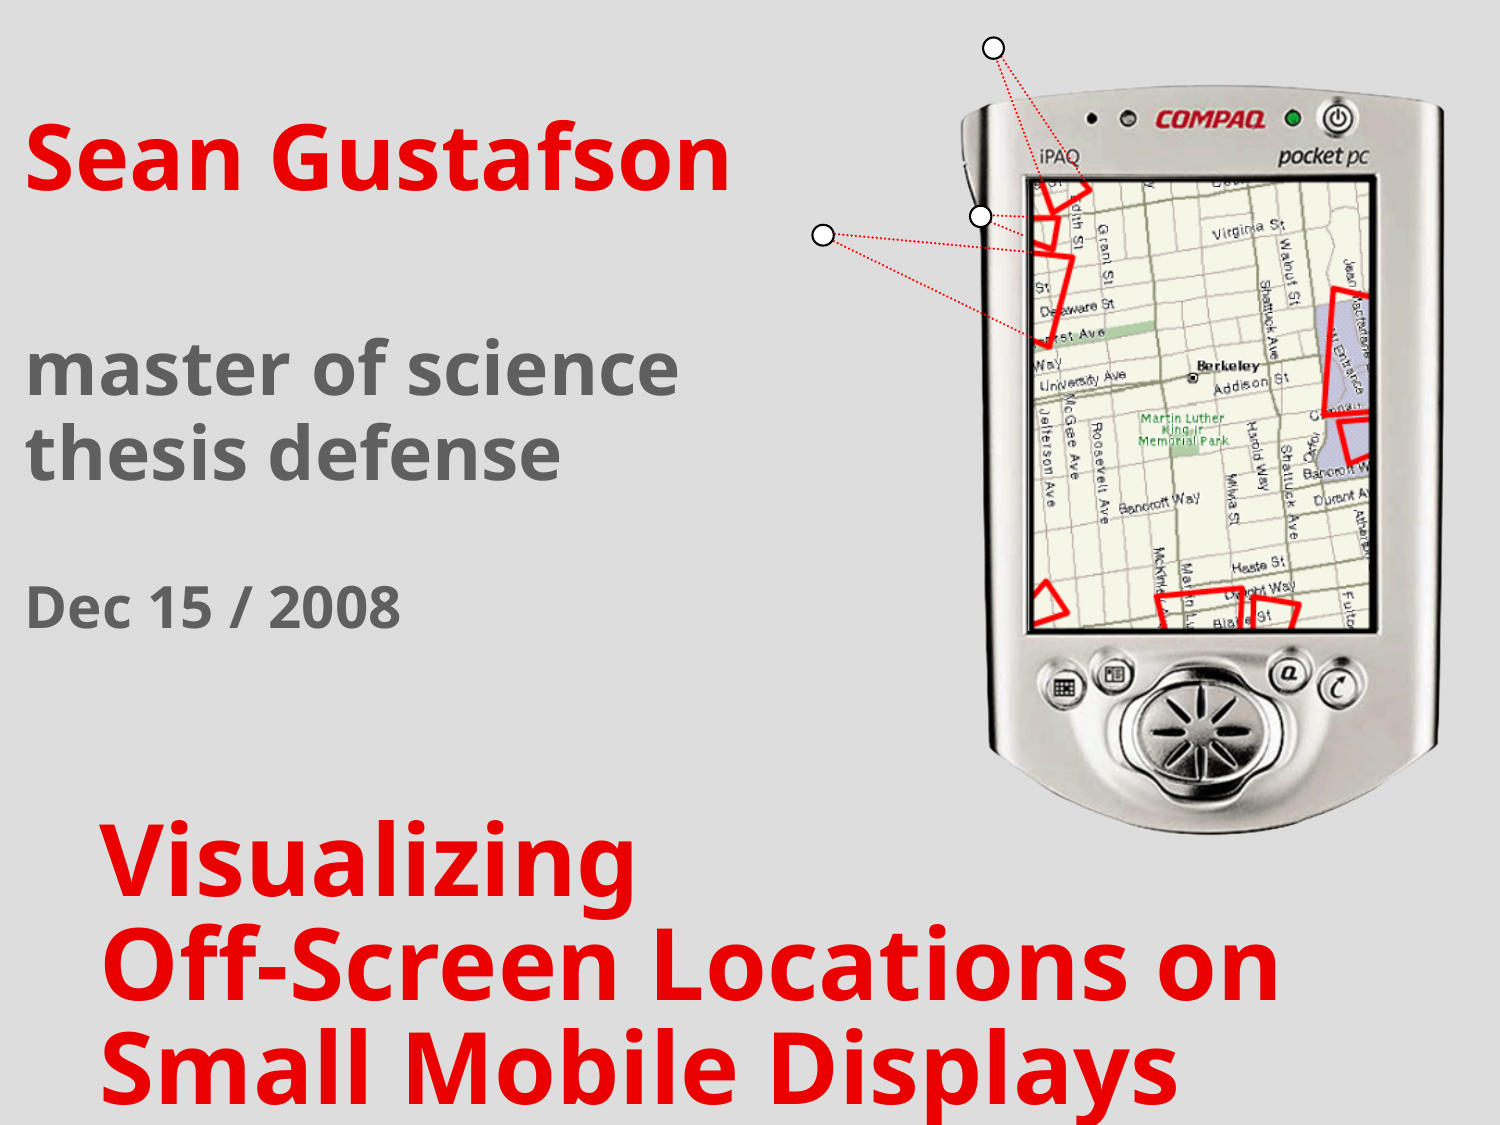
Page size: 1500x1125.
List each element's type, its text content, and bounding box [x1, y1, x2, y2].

text_box Sean Gustafson master of science thesis defense Dec 15 / 2008 [24, 137, 807, 625]
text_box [812, 37, 1452, 838]
text_box Visualizing Off-Screen Locations on Small Mobile Displays [99, 812, 1285, 1125]
